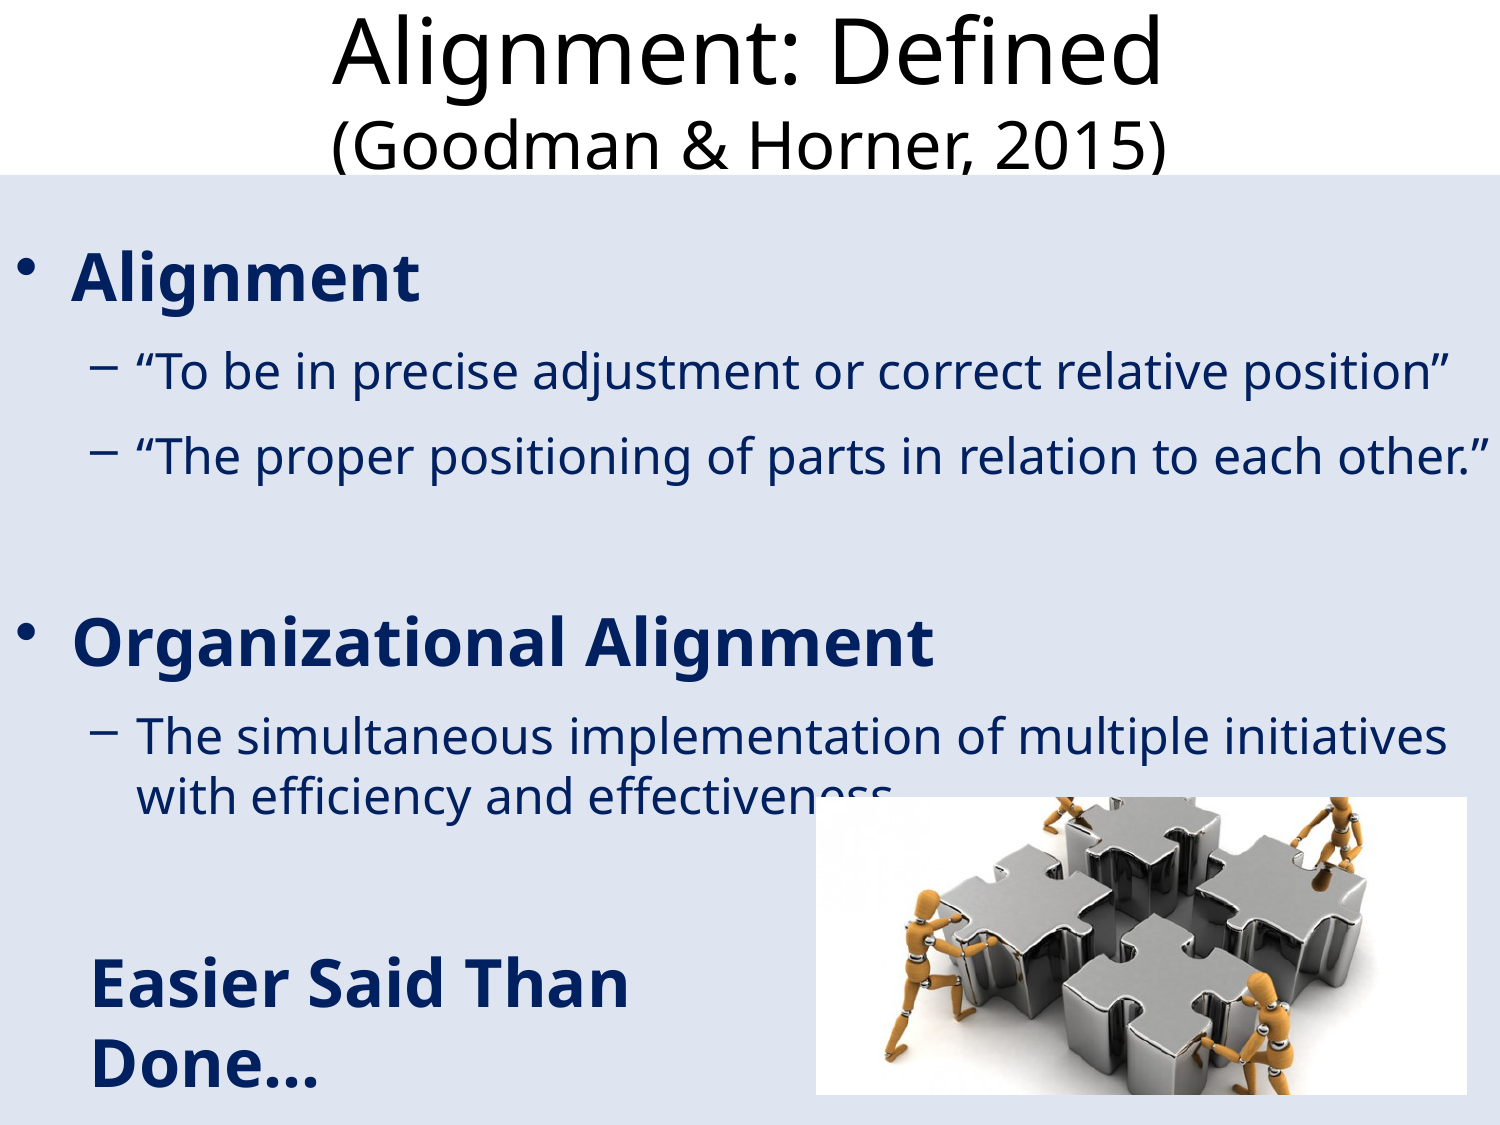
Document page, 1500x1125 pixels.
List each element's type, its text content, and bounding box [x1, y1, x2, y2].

text_box Easier Said Than Done… [75, 933, 845, 1109]
title Alignment: Defined (Goodman & Horner, 2015) [74, 0, 1426, 174]
picture [816, 797, 1468, 1095]
list Alignment “To be in precise adjustment or correct relative position” “The proper positioning of parts in relation to each other.” Organizational Alignment The simultaneous implementation of multiple initiatives with efficiency and effectiveness. [0, 174, 1500, 1125]
